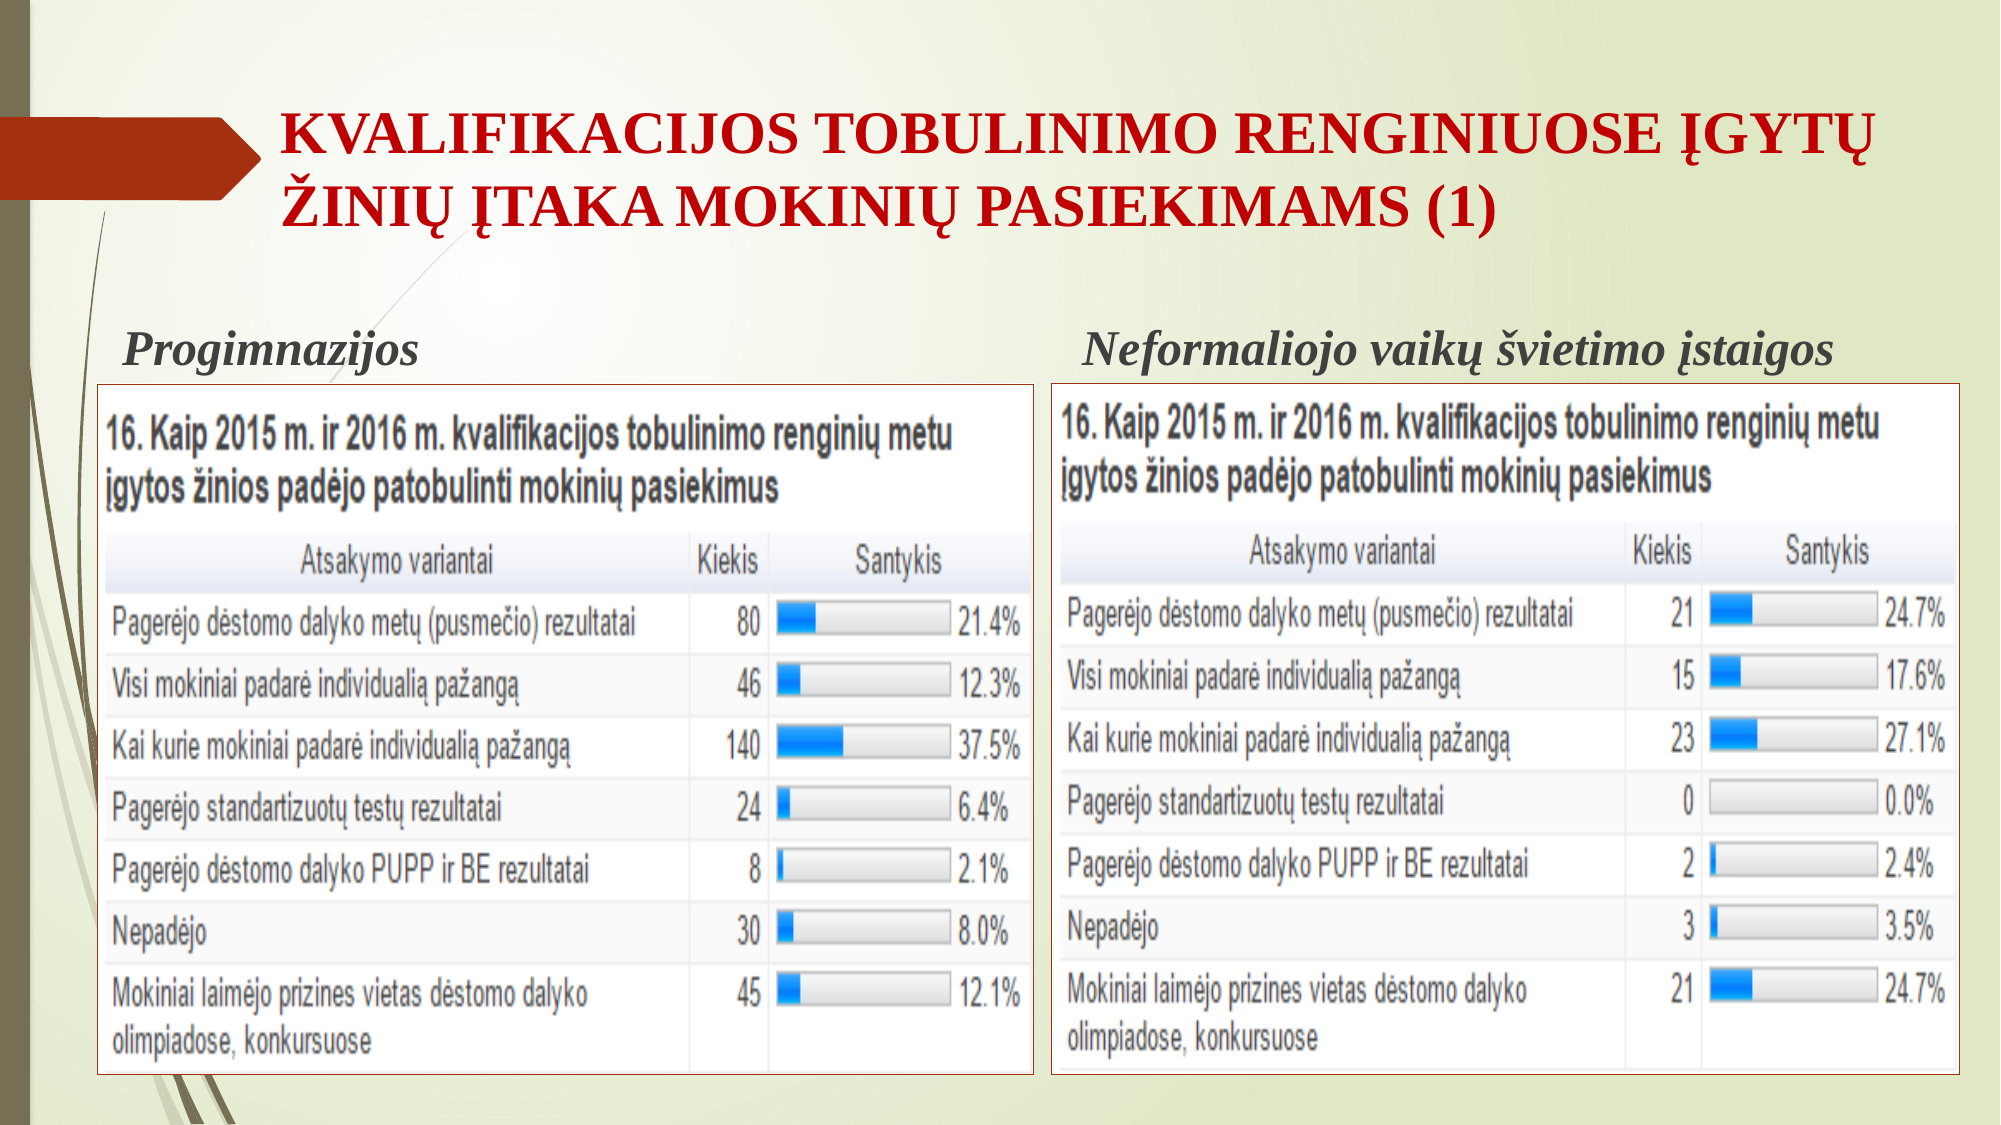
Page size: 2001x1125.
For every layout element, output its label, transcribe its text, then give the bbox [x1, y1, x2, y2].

title KVALIFIKACIJOS TOBULINIMO RENGINIUOSE ĮGYTŲ ŽINIŲ ĮTAKA MOKINIŲ PASIEKIMAMS (1) [265, 85, 1960, 247]
picture [1050, 383, 1960, 1075]
picture [96, 383, 1034, 1075]
list Progimnazijos Neformaliojo vaikų švietimo įstaigos [107, 307, 1960, 1125]
